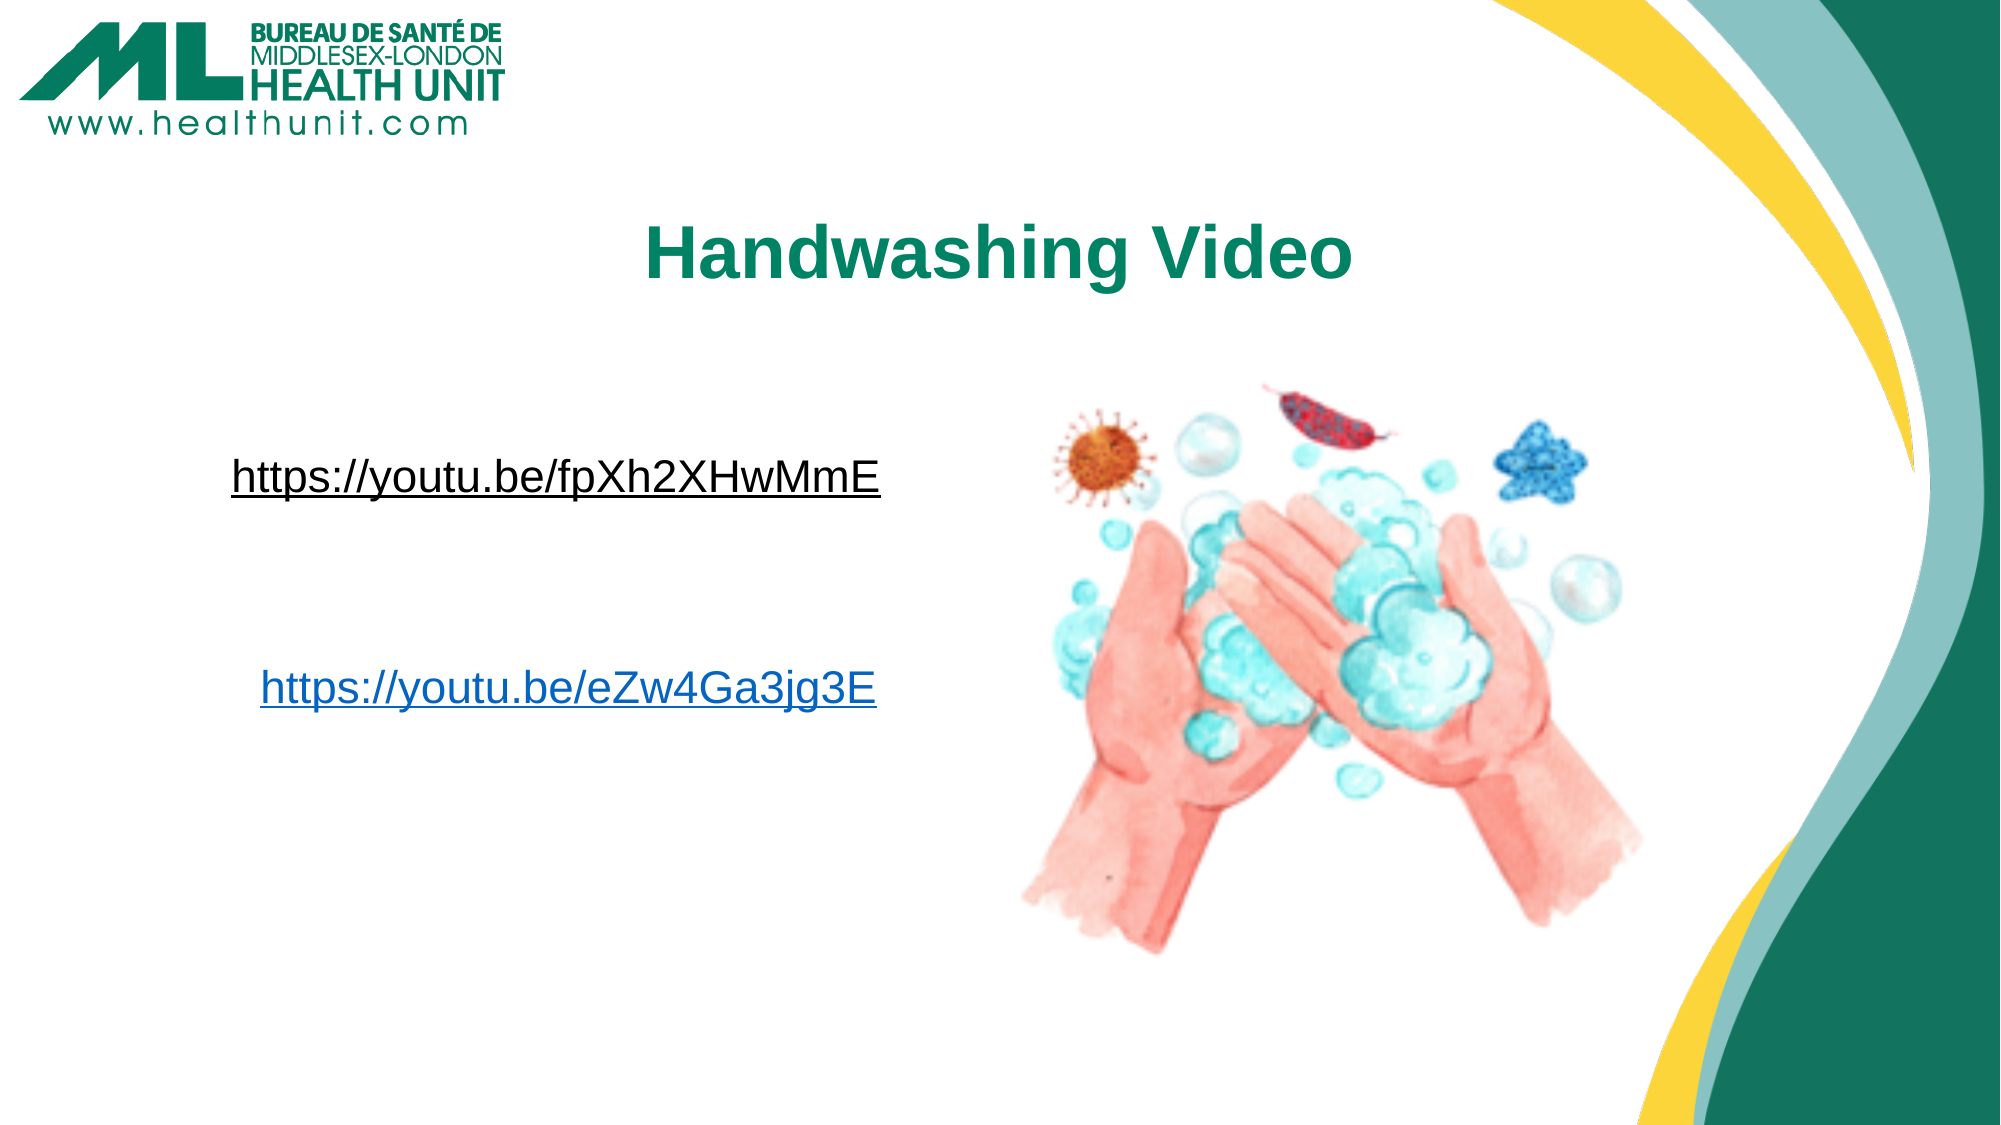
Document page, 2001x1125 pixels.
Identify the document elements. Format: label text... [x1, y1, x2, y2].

picture [0, 0, 2000, 1125]
title Handwashing Video​ [137, 164, 1863, 345]
list https://youtu.be/fpXh2XHwMmE https://youtu.be/eZw4Ga3jg3E [137, 299, 988, 1014]
